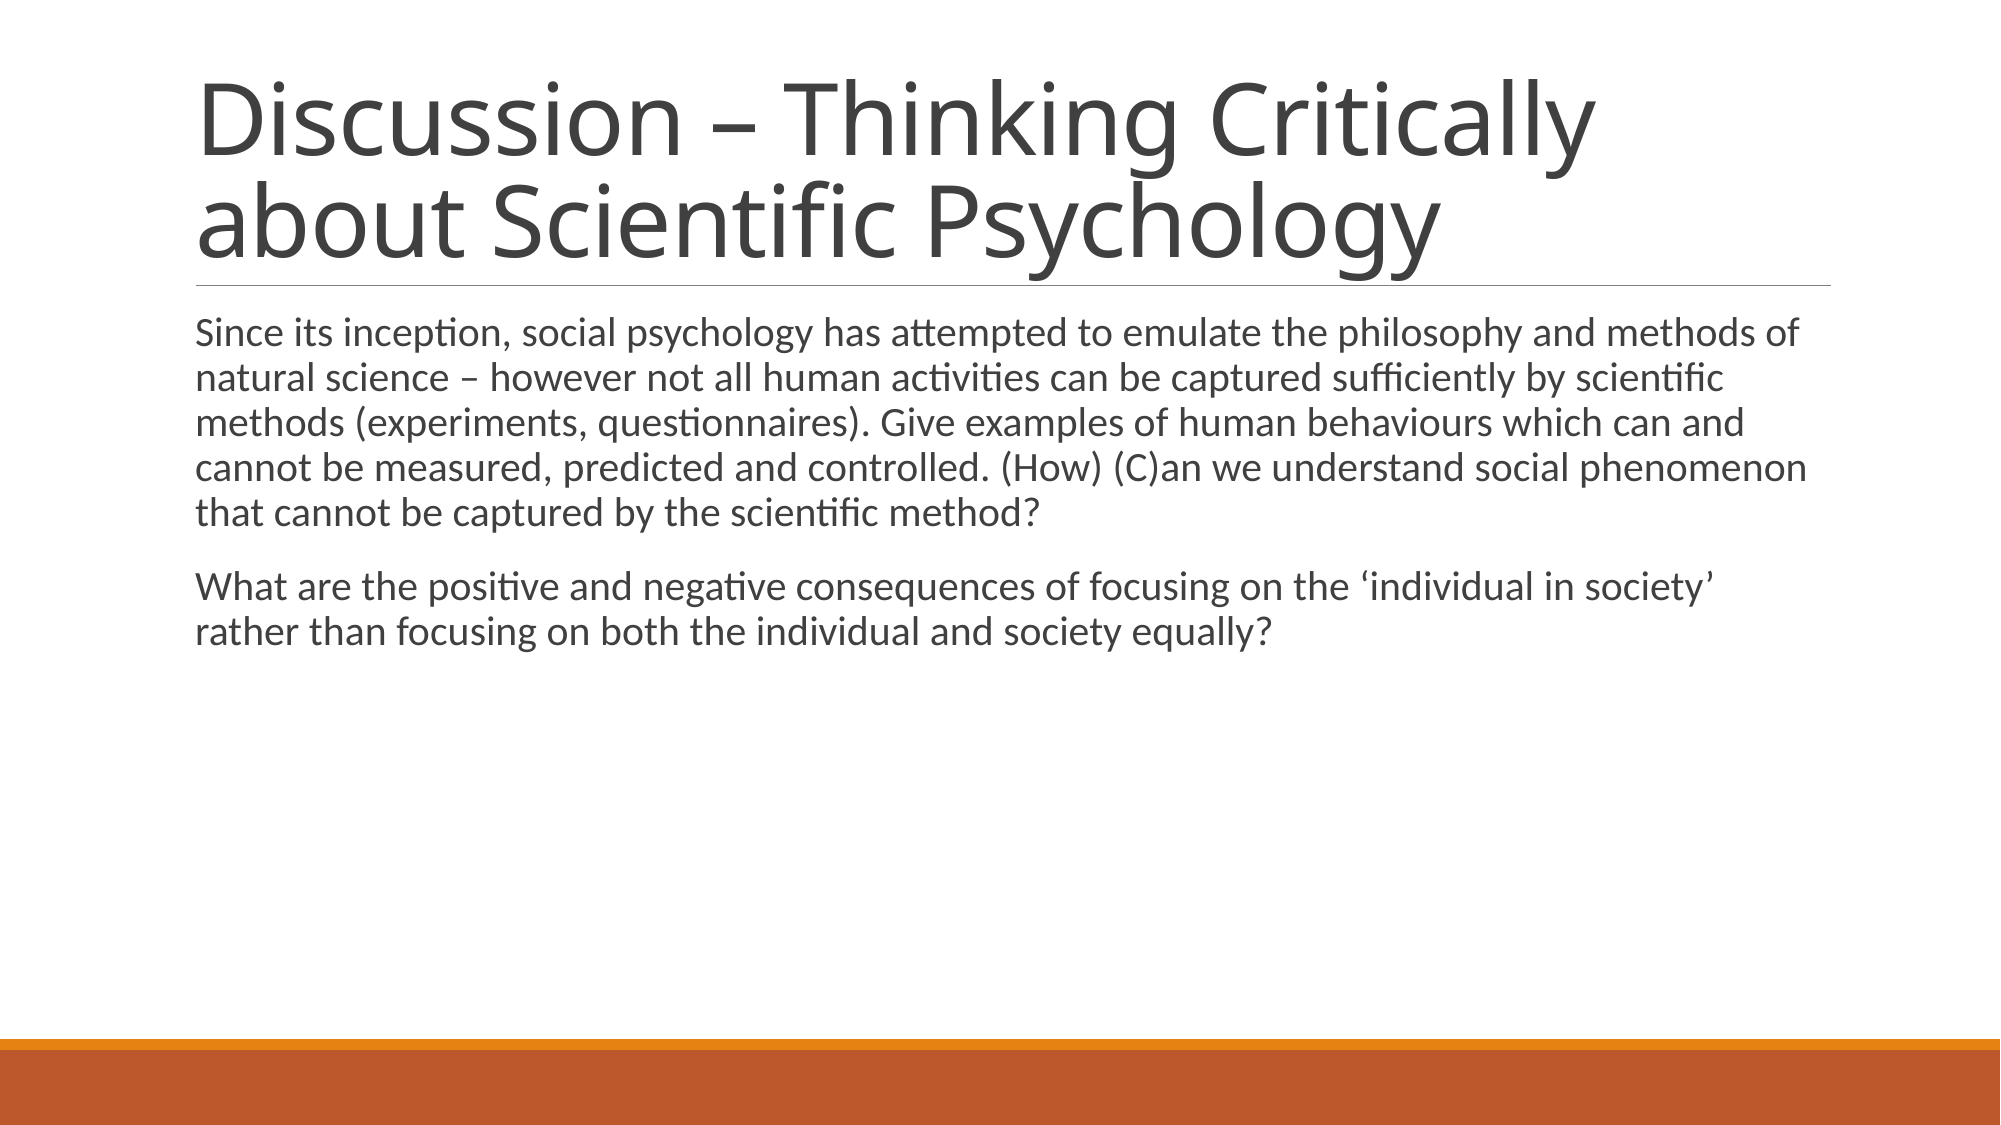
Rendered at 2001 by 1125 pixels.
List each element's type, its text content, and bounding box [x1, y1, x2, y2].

list Since its inception, social psychology has attempted to emulate the philosophy and methods of natural science – however not all human activities can be captured sufficiently by scientific methods (experiments, questionnaires). Give examples of human behaviours which can and cannot be measured, predicted and controlled. (How) (C)an we understand social phenomenon that cannot be captured by the scientific method? What are the positive and negative consequences of focusing on the ‘individual in society’ rather than focusing on both the individual and society equally? [180, 302, 1830, 963]
title Discussion – Thinking Critically about Scientific Psychology [180, 47, 1830, 285]
